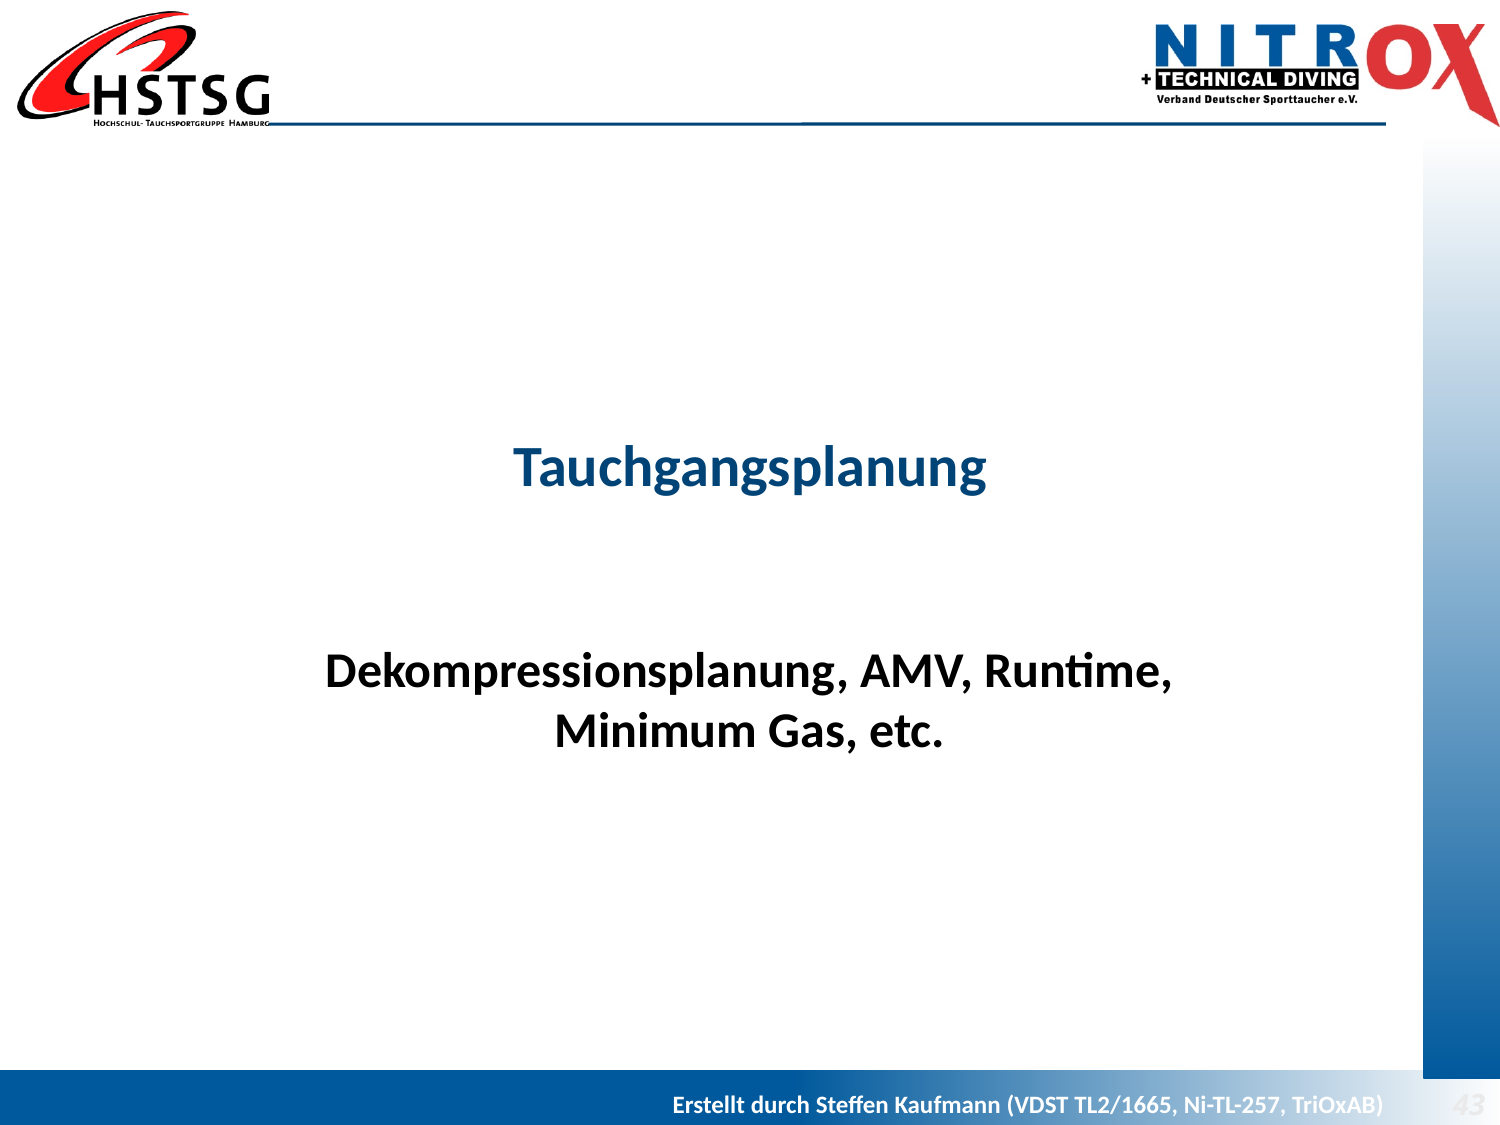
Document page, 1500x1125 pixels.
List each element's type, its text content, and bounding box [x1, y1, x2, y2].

title Tauchgangsplanung [112, 349, 1388, 591]
picture [1140, 24, 1500, 127]
subtitle Dekompressionsplanung, AMV, Runtime, Minimum Gas, etc. [224, 637, 1276, 926]
picture [17, 11, 269, 126]
